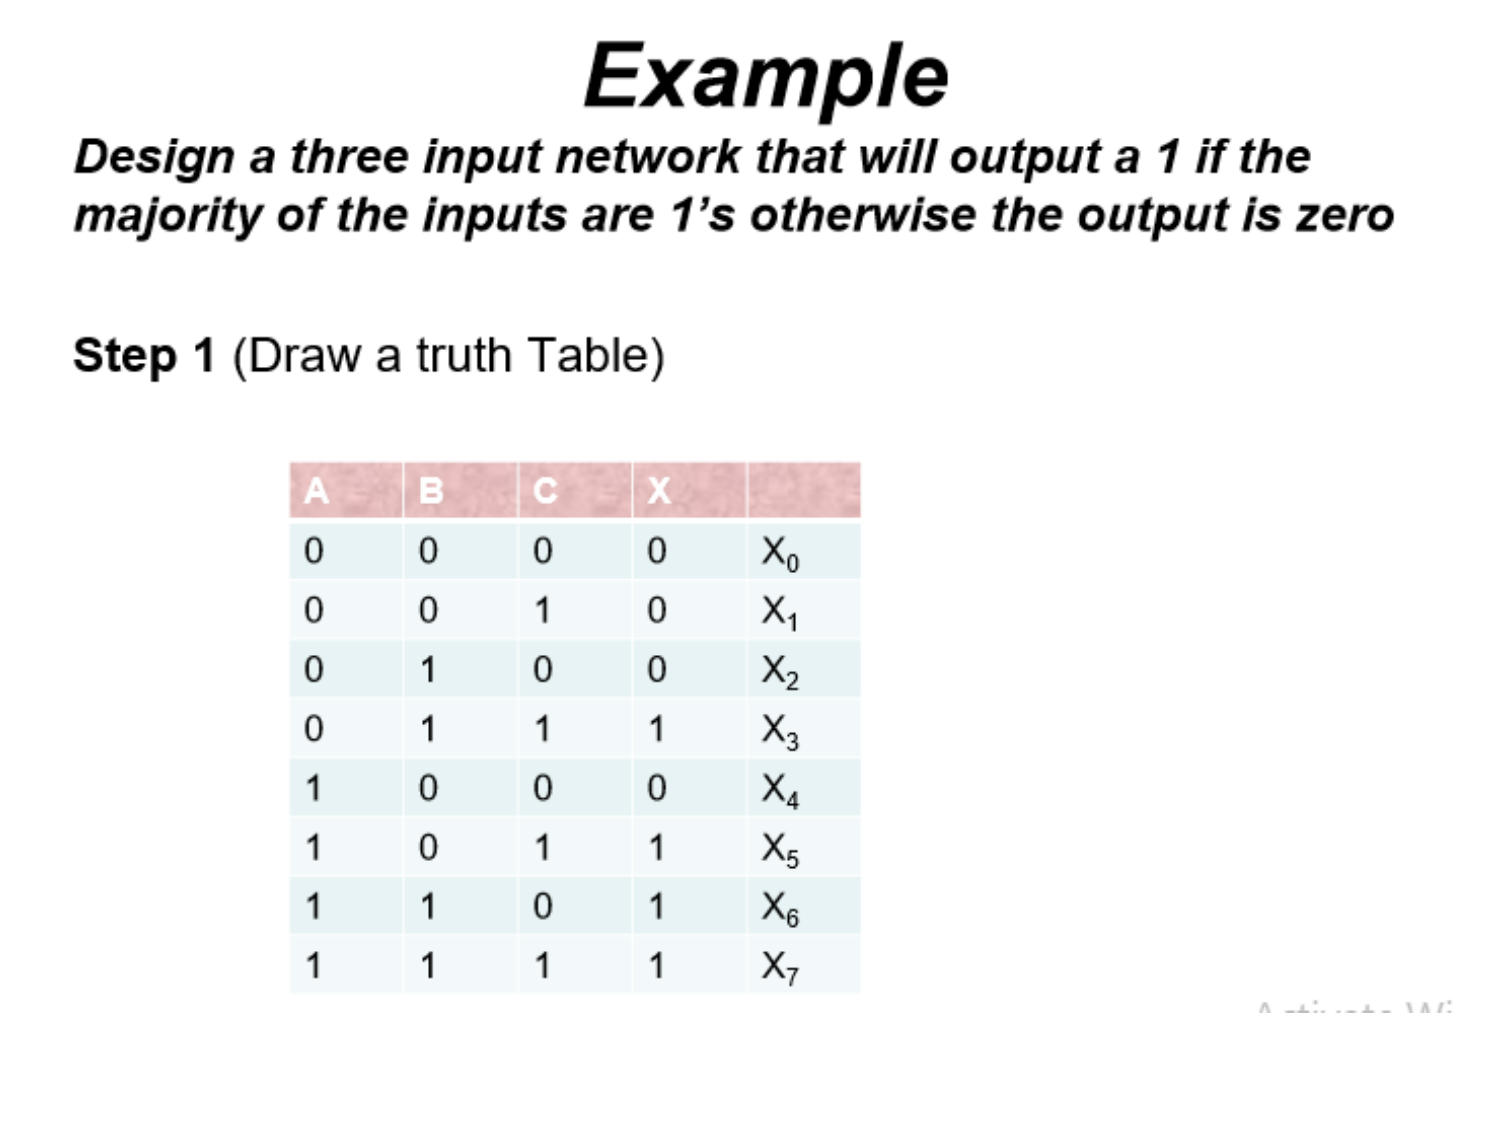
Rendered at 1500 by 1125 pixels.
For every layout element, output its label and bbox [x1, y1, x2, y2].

list [49, 0, 1457, 1013]
